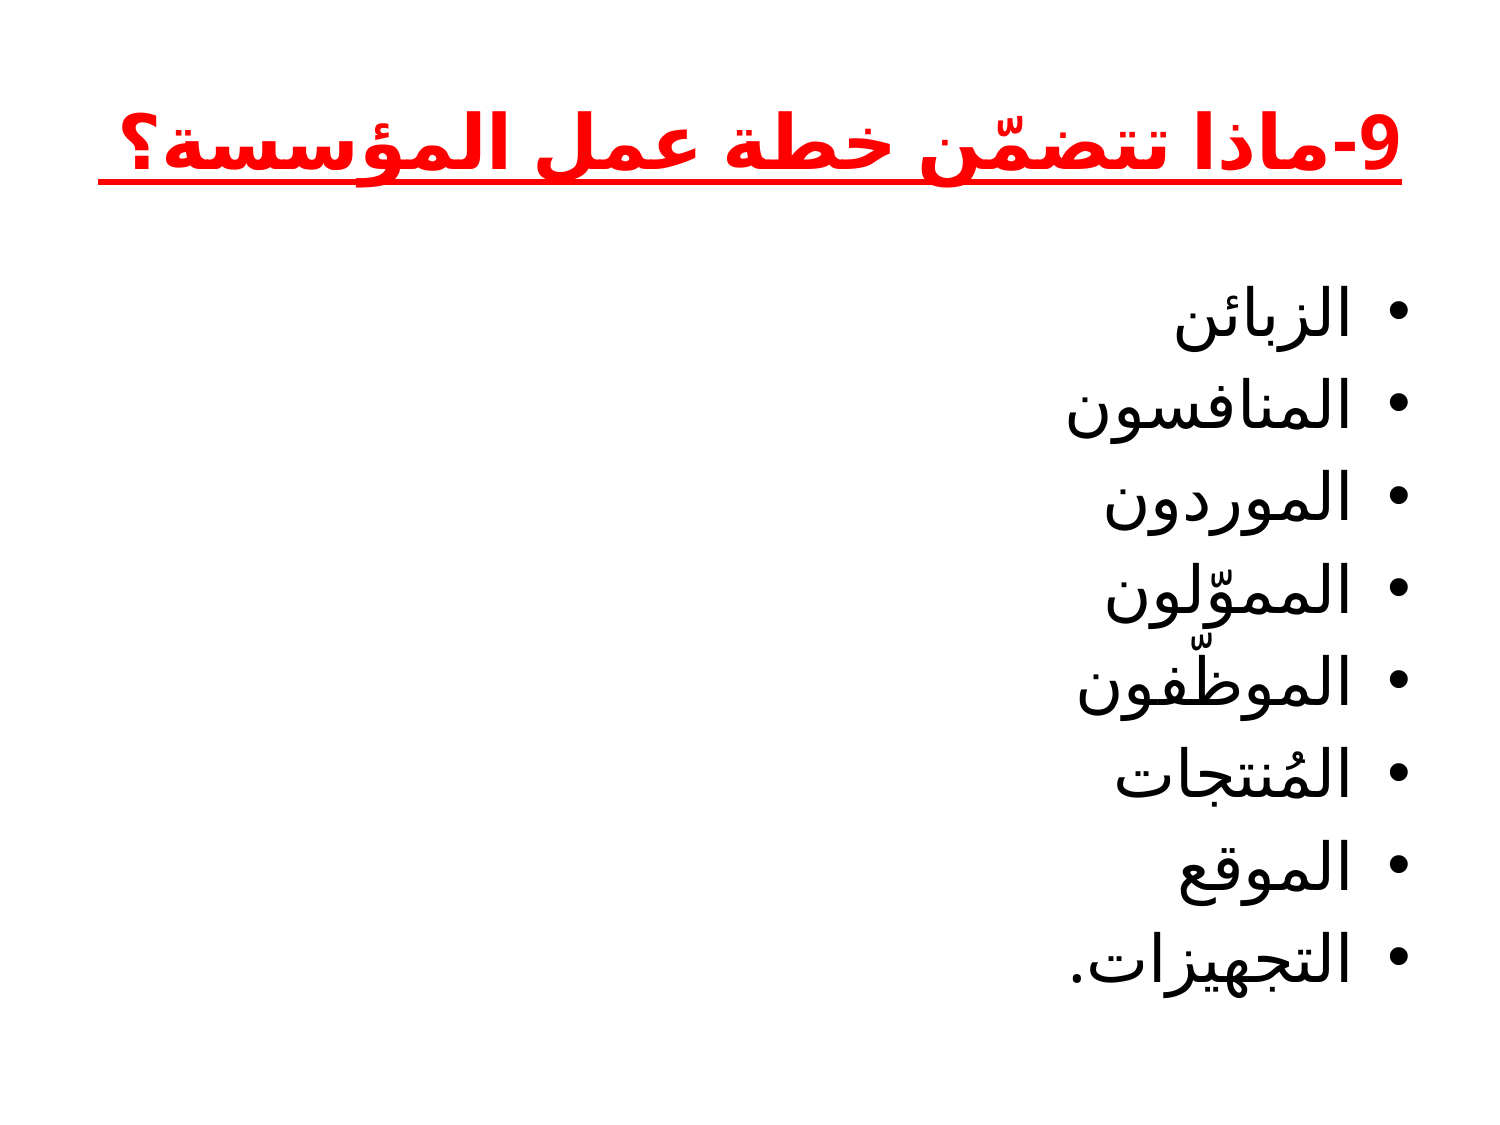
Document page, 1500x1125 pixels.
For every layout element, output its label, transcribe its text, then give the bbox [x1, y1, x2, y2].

list الزبائن المنافسون الموردون المموّلون الموظّفون المُنتجات الموقع التجهيزات. [75, 262, 1425, 1005]
title 9-ماذا تتضمّن خطة عمل المؤسسة؟ [75, 45, 1425, 233]
